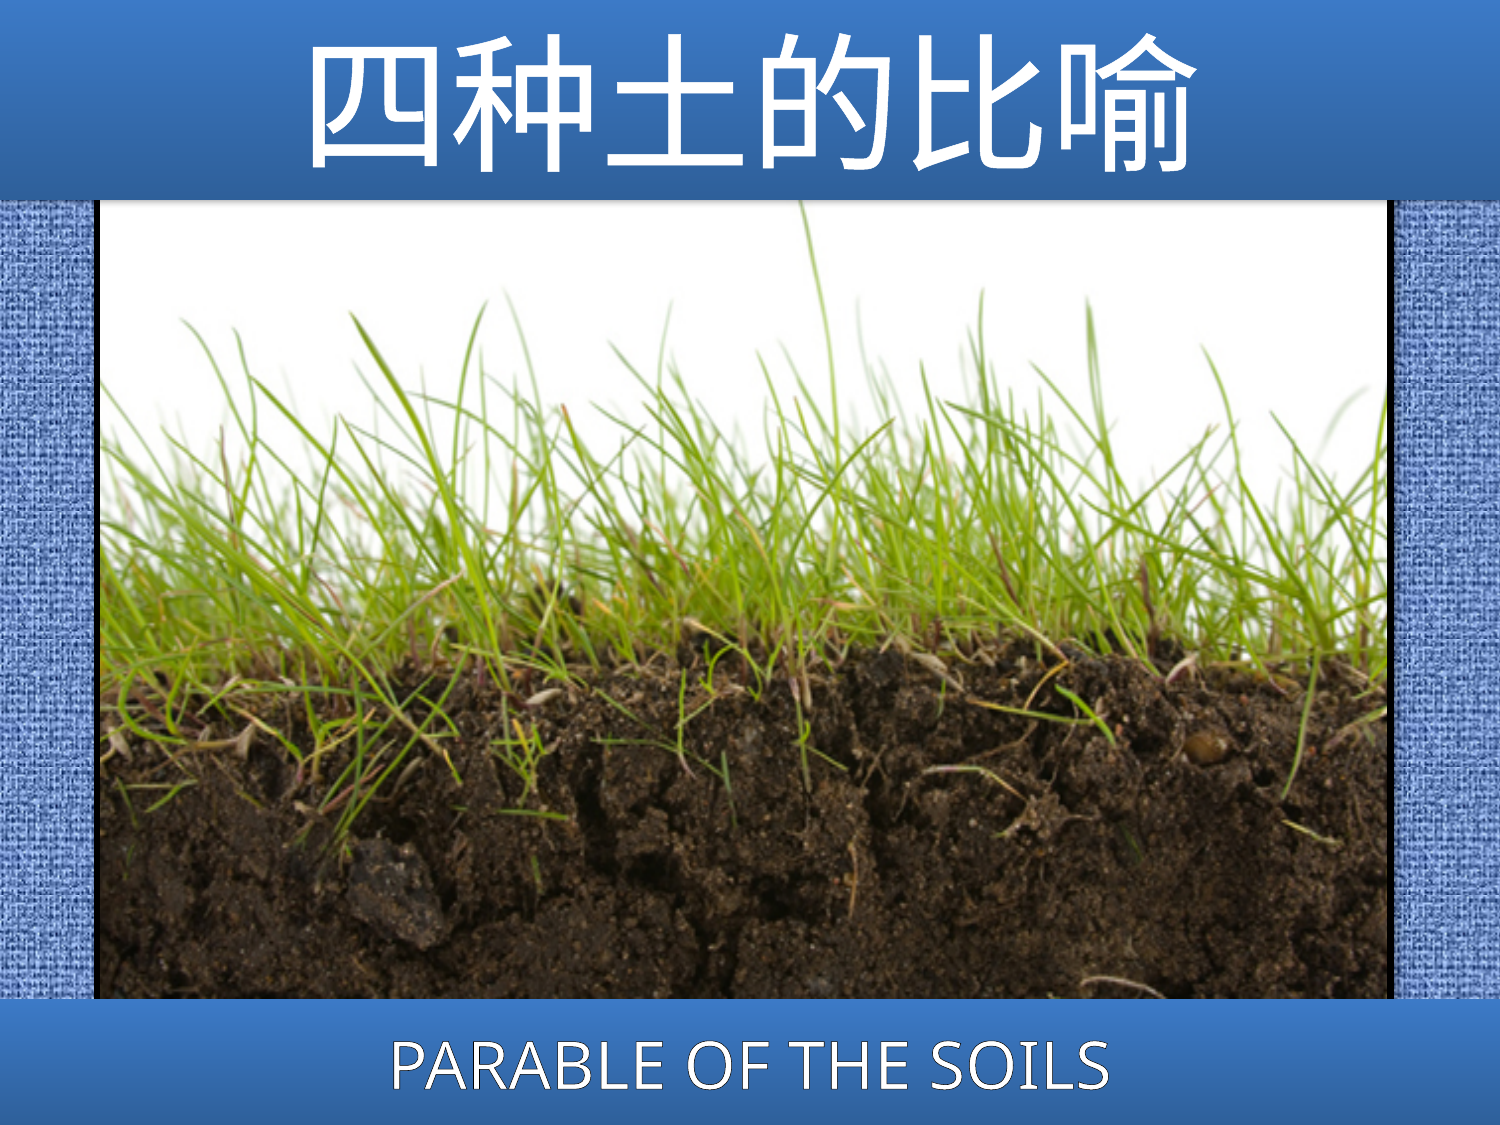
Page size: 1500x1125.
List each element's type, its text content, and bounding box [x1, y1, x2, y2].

text_box PARABLE OF THE SOILS [0, 999, 1500, 1125]
picture [0, 200, 94, 999]
picture [1394, 200, 1500, 999]
text_box 四种土的比喻 [0, 0, 1500, 200]
picture [99, 187, 1388, 1001]
